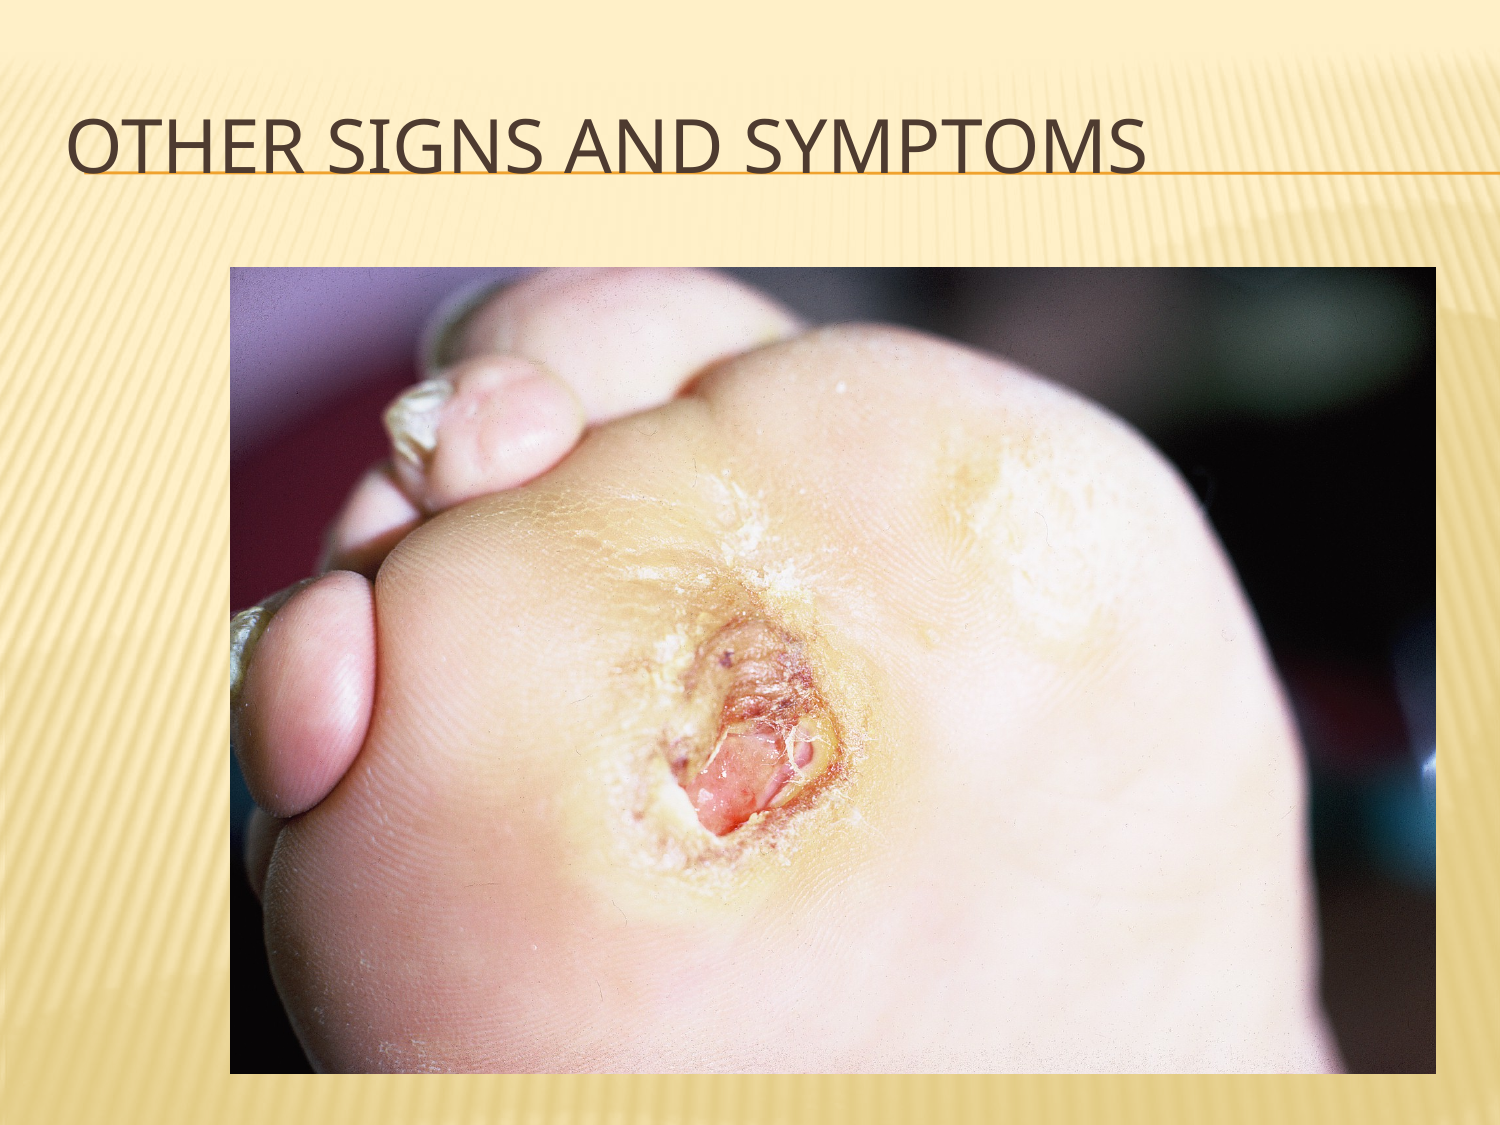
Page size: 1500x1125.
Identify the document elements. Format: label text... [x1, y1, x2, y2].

title Other Signs and Symptoms [50, 75, 1475, 213]
picture [229, 266, 1436, 1075]
